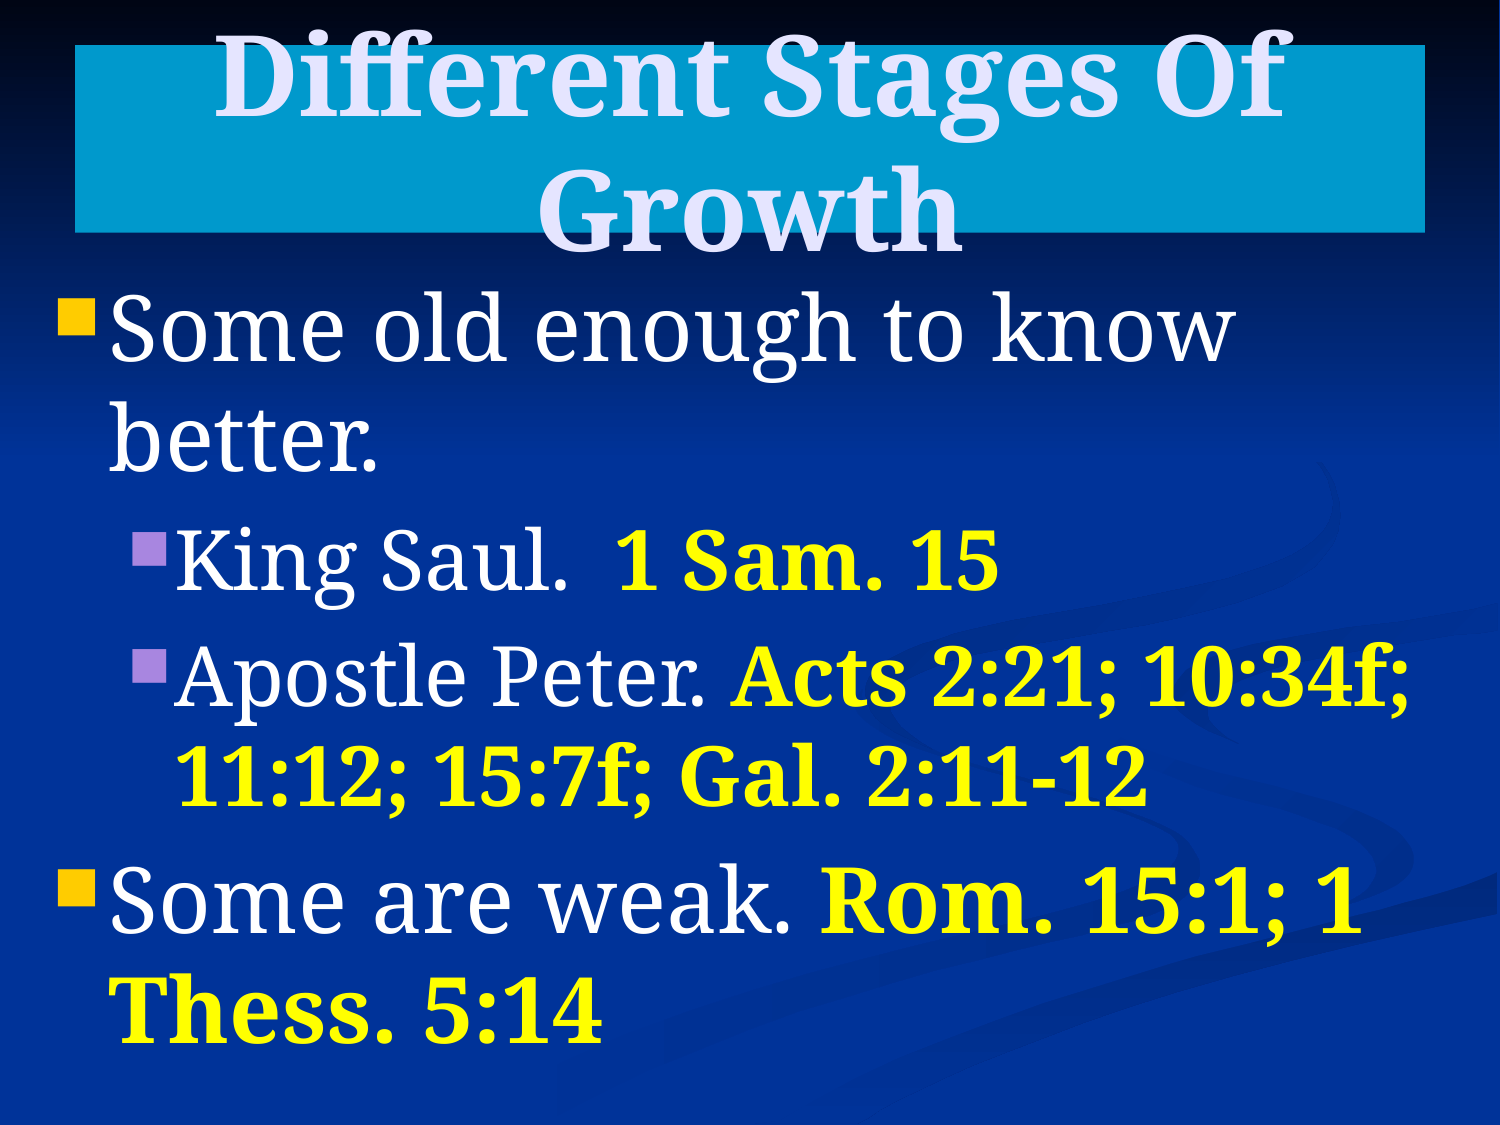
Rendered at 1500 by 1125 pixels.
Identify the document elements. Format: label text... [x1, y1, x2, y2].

list Some old enough to know better. King Saul. 1 Sam. 15 Apostle Peter. Acts 2:21; 10:34f; 11:12; 15:7f; Gal. 2:11-12 Some are weak. Rom. 15:1; 1 Thess. 5:14 [37, 262, 1463, 1006]
title Different Stages Of Growth [74, 44, 1426, 233]
